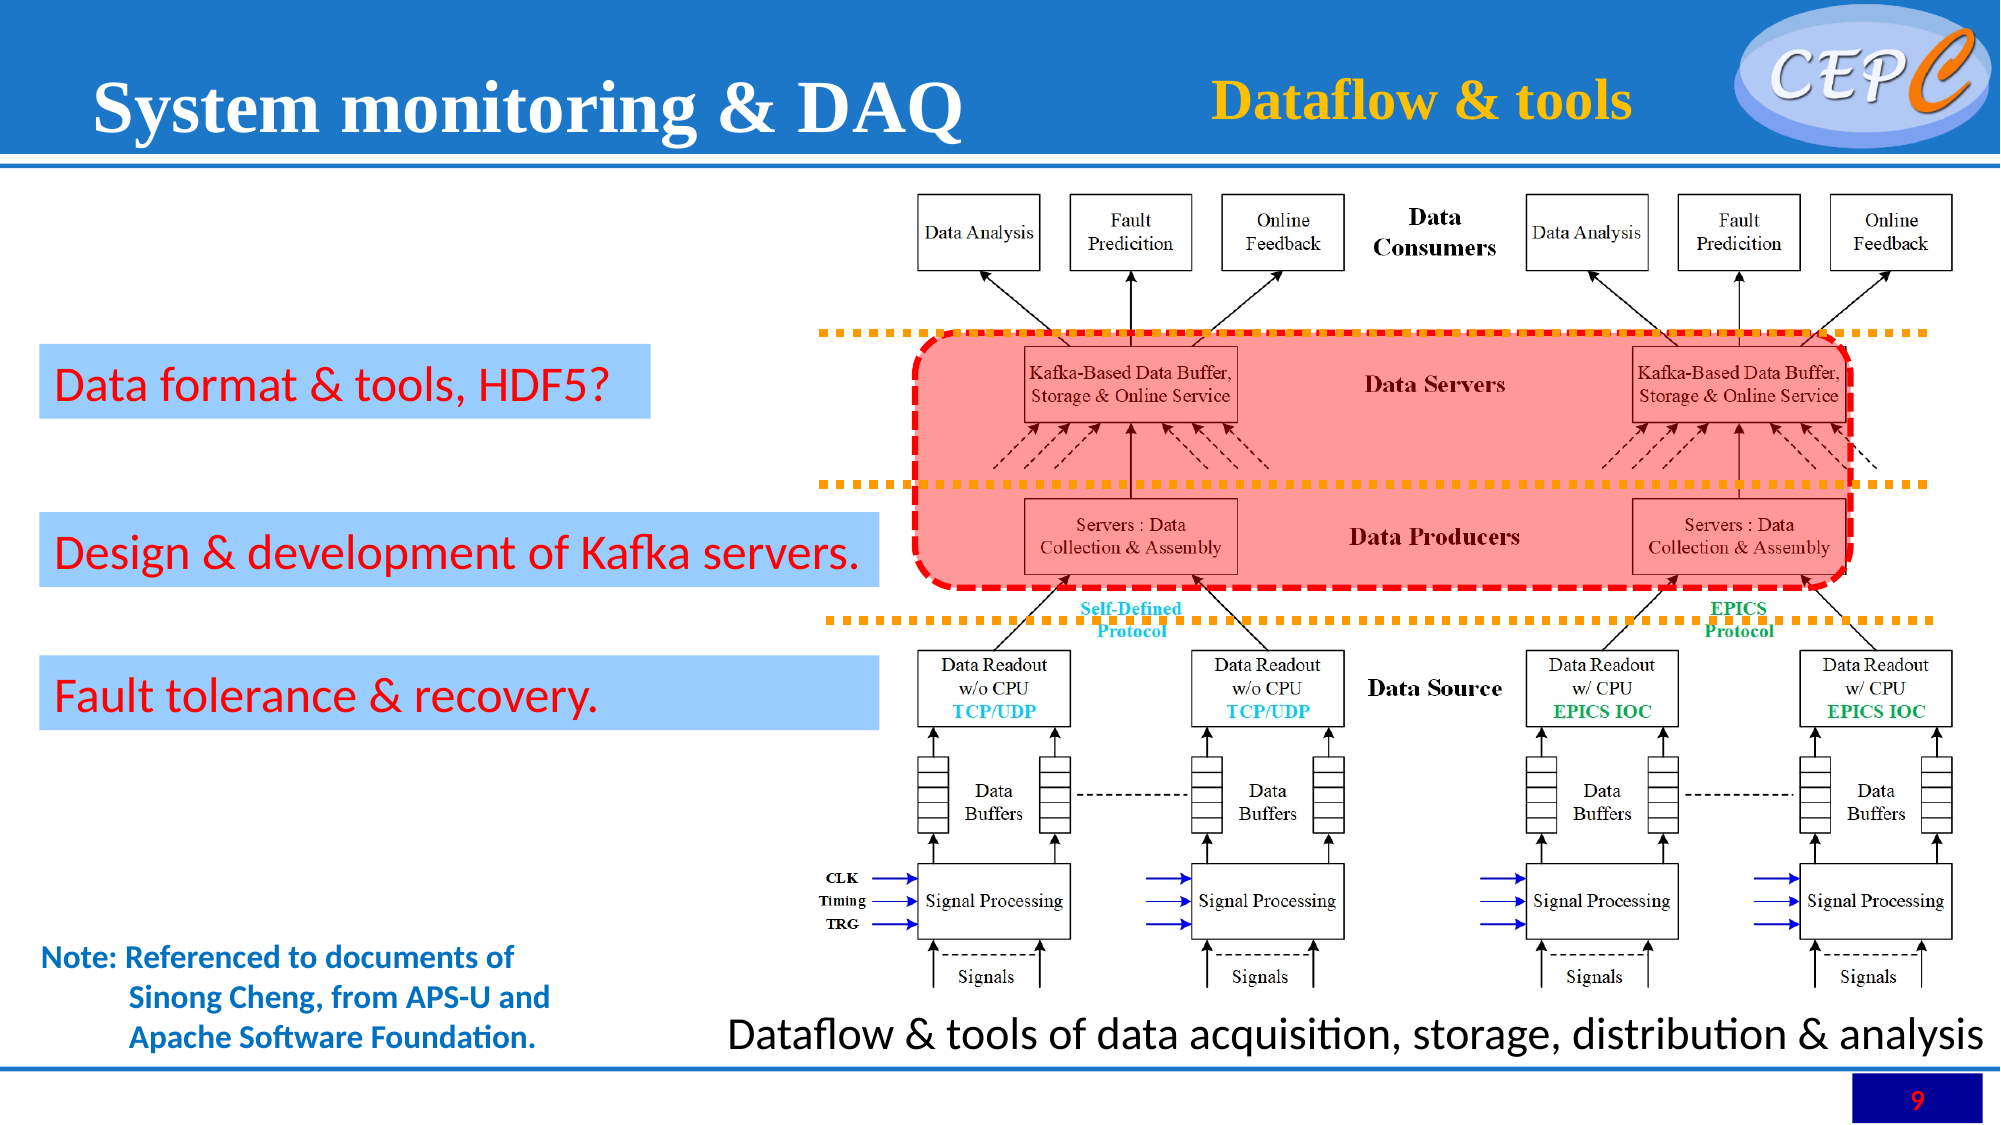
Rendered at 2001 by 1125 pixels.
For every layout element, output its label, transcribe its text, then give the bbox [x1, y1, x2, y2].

text_box Dataflow & tools of data acquisition, storage, distribution & analysis [710, 996, 2000, 1066]
text_box Data format & tools, HDF5? [39, 343, 651, 419]
text_box Note: Referenced to documents of Sinong Cheng, from APS-U and Apache Software Foundation. [26, 928, 595, 1063]
picture [810, 193, 1955, 997]
picture [1728, 0, 1997, 154]
title System monitoring & DAQ [77, 5, 1215, 152]
list Dataflow & tools [1196, 39, 1800, 174]
text_box Design & development of Kafka servers. [39, 512, 810, 587]
text_box Fault tolerance & recovery. [39, 655, 810, 731]
